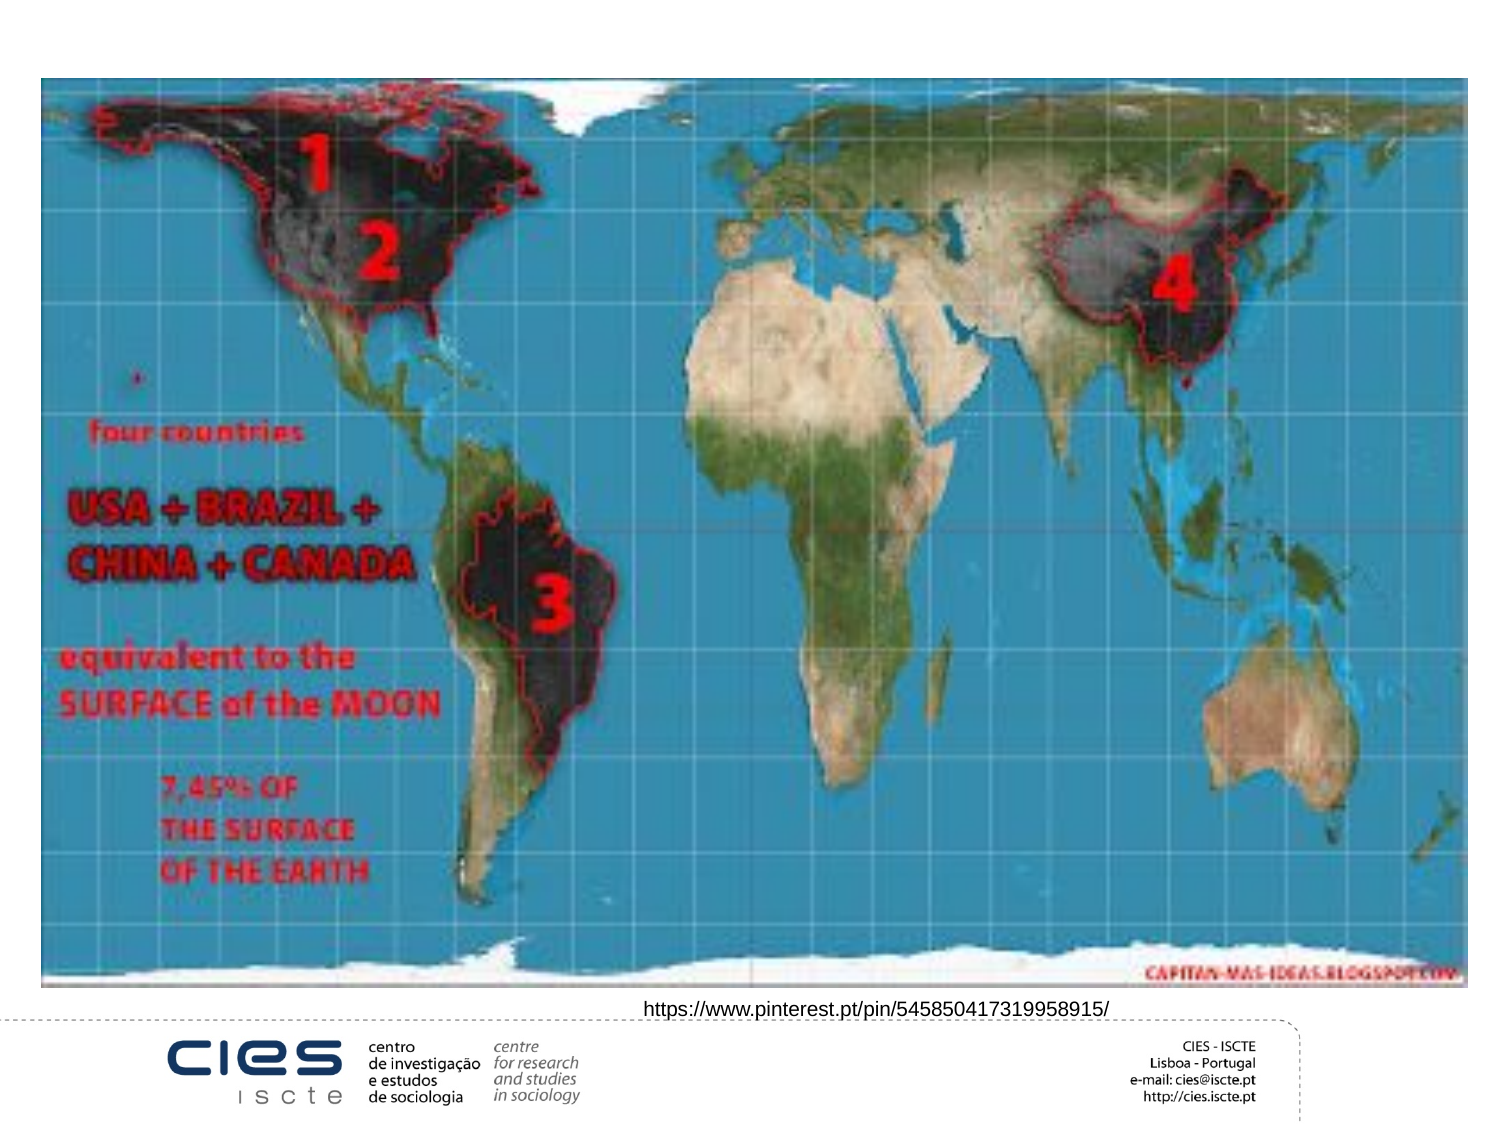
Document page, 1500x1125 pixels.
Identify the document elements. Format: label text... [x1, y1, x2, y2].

text_box https://www.pinterest.pt/pin/545850417319958915/ [622, 997, 1131, 1028]
picture [0, 0, 1500, 1125]
